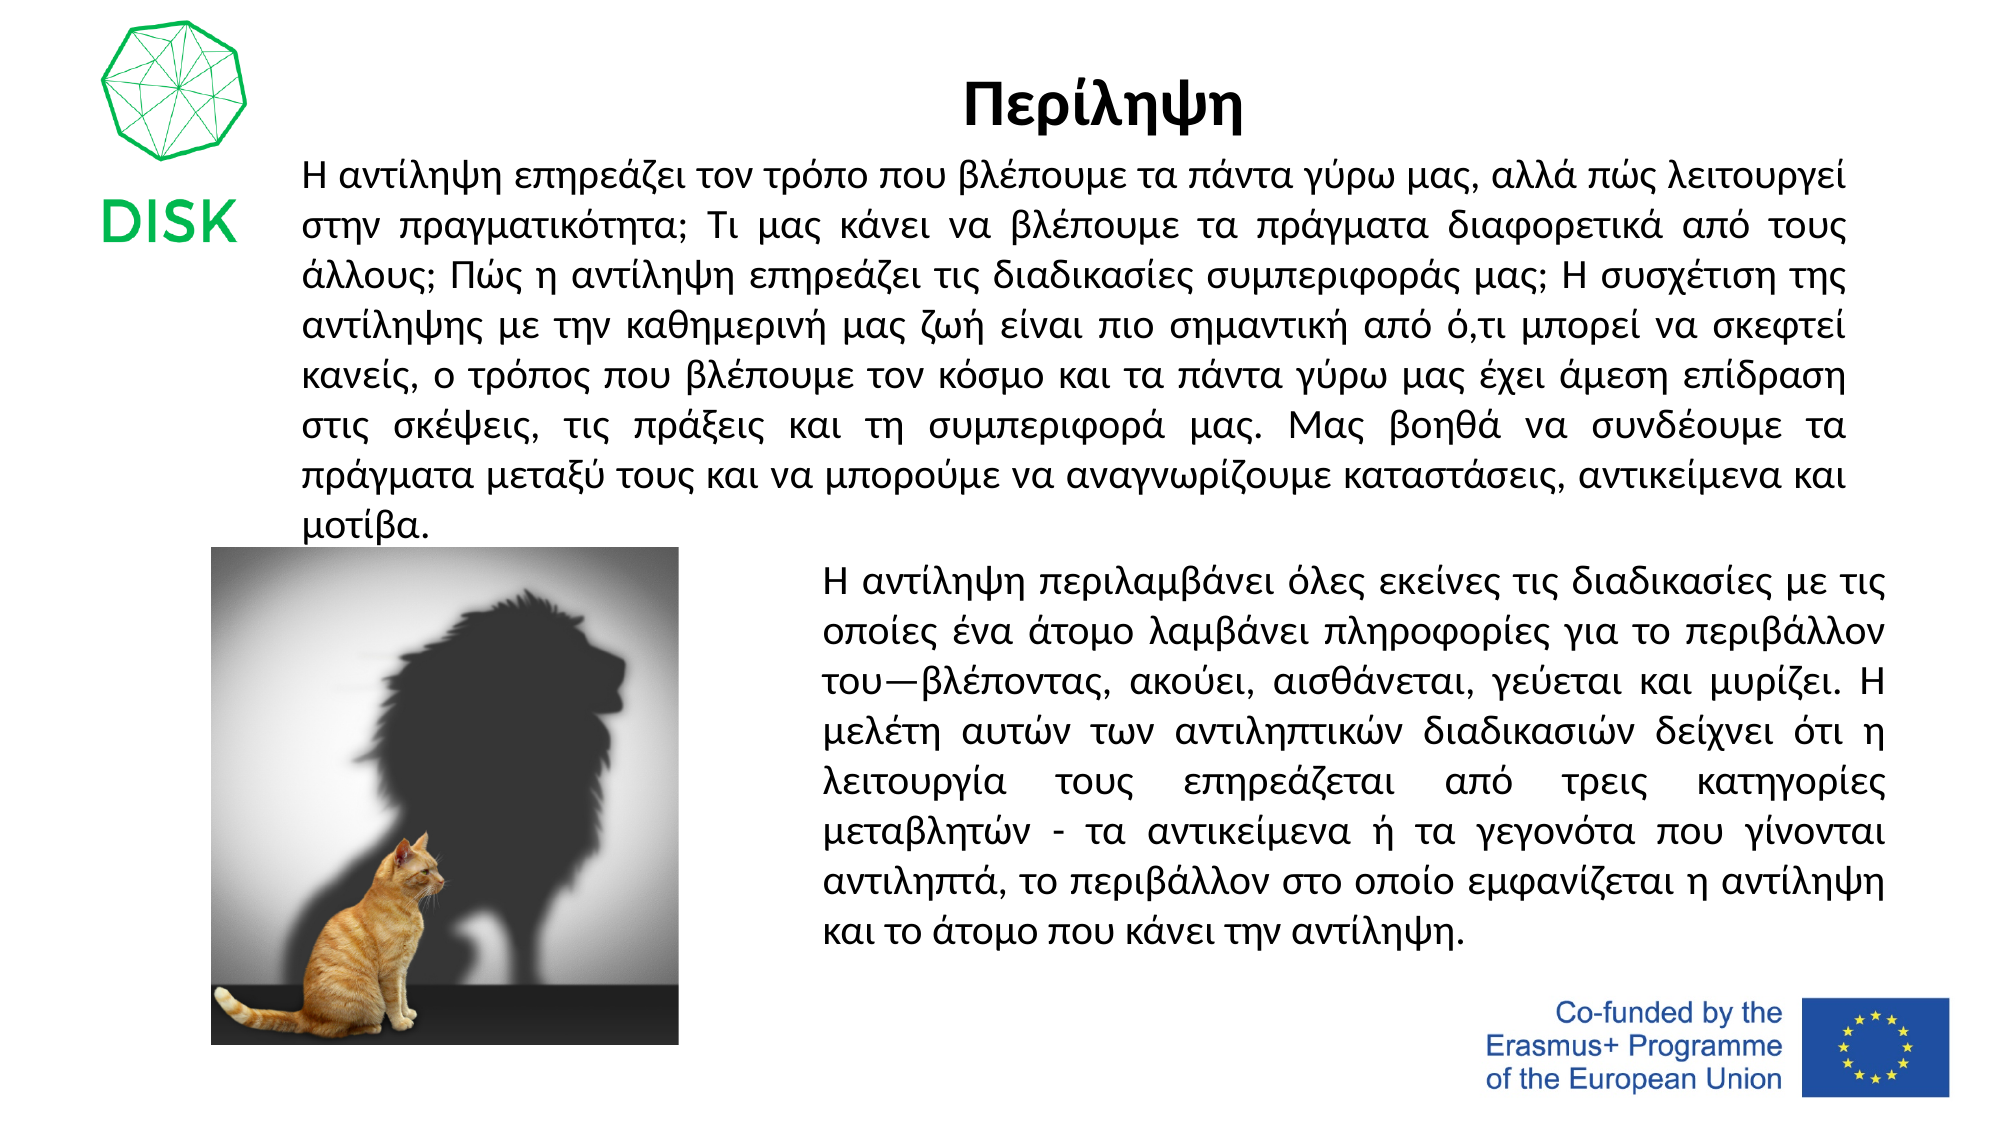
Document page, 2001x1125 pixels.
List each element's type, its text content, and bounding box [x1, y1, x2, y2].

text_box Η αντίληψη περιλαμβάνει όλες εκείνες τις διαδικασίες με τις οποίες ένα άτομο λαμβάνει πληροφορίες για το περιβάλλον του—βλέποντας, ακούει, αισθάνεται, γεύεται και μυρίζει. Η μελέτη αυτών των αντιληπτικών διαδικασιών δείχνει ότι η λειτουργία τους επηρεάζεται από τρεις κατηγορίες μεταβλητών - τα αντικείμενα ή τα γεγονότα που γίνονται αντιληπτά, το περιβάλλον στο οποίο εμφανίζεται η αντίληψη και το άτομο που κάνει την αντίληψη. [807, 544, 1902, 961]
text_box Περίληψη [648, 51, 1501, 138]
picture [54, 0, 291, 255]
text_box Η αντίληψη επηρεάζει τον τρόπο που βλέπουμε τα πάντα γύρω μας, αλλά πώς λειτουργεί στην πραγματικότητα; Τι μας κάνει να βλέπουμε τα πράγματα διαφορετικά από τους άλλους; Πώς η αντίληψη επηρεάζει τις διαδικασίες συμπεριφοράς μας; Η συσχέτιση της αντίληψης με την καθημερινή μας ζωή είναι πιο σημαντική από ό,τι μπορεί να σκεφτεί κανείς, ο τρόπος που βλέπουμε τον κόσμο και τα πάντα γύρω μας έχει άμεση επίδραση στις σκέψεις, τις πράξεις και τη συμπεριφορά μας. Μας βοηθά να συνδέουμε τα πράγματα μεταξύ τους και να μπορούμε να αναγνωρίζουμε καταστάσεις, αντικείμενα και μοτίβα. [286, 138, 1863, 555]
picture [210, 547, 679, 1045]
picture [1475, 980, 1972, 1121]
